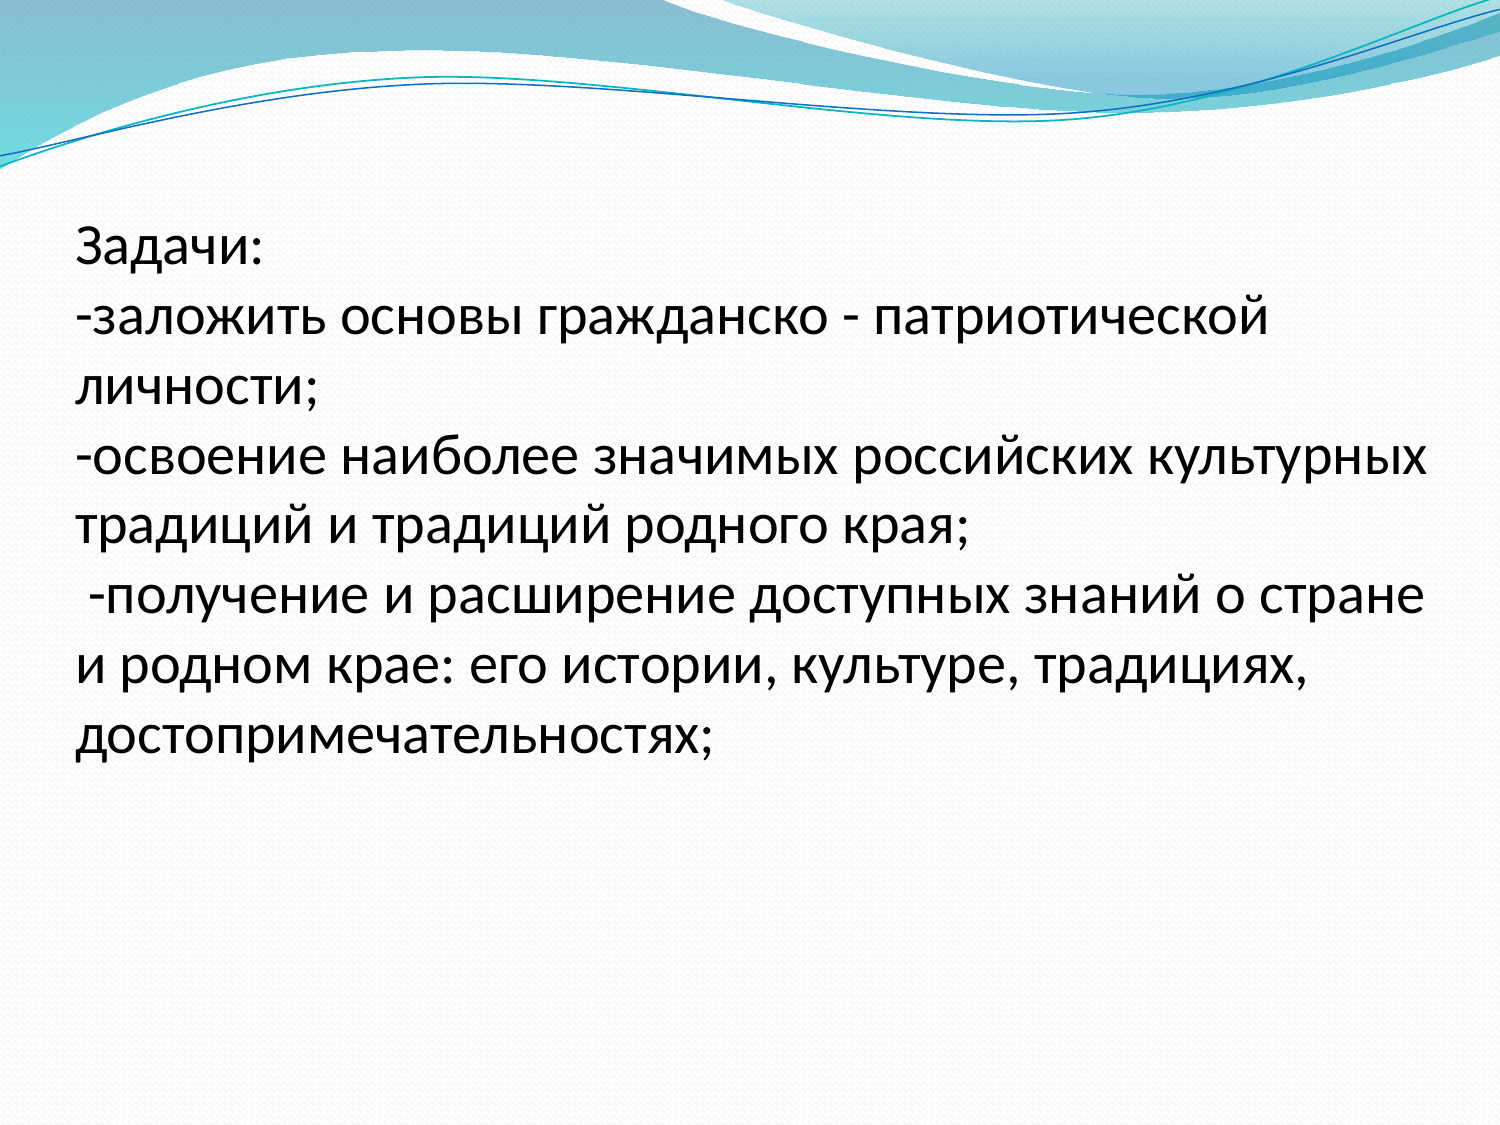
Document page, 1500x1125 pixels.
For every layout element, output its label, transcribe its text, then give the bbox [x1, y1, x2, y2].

title Задачи: -заложить основы гражданско - патриотической личности; -освоение наиболее значимых российских культурных традиций и традиций родного края; -получение и расширение доступных знаний о стране и родном крае: его истории, культуре, традициях, достопримечательностях; [75, 113, 1438, 905]
